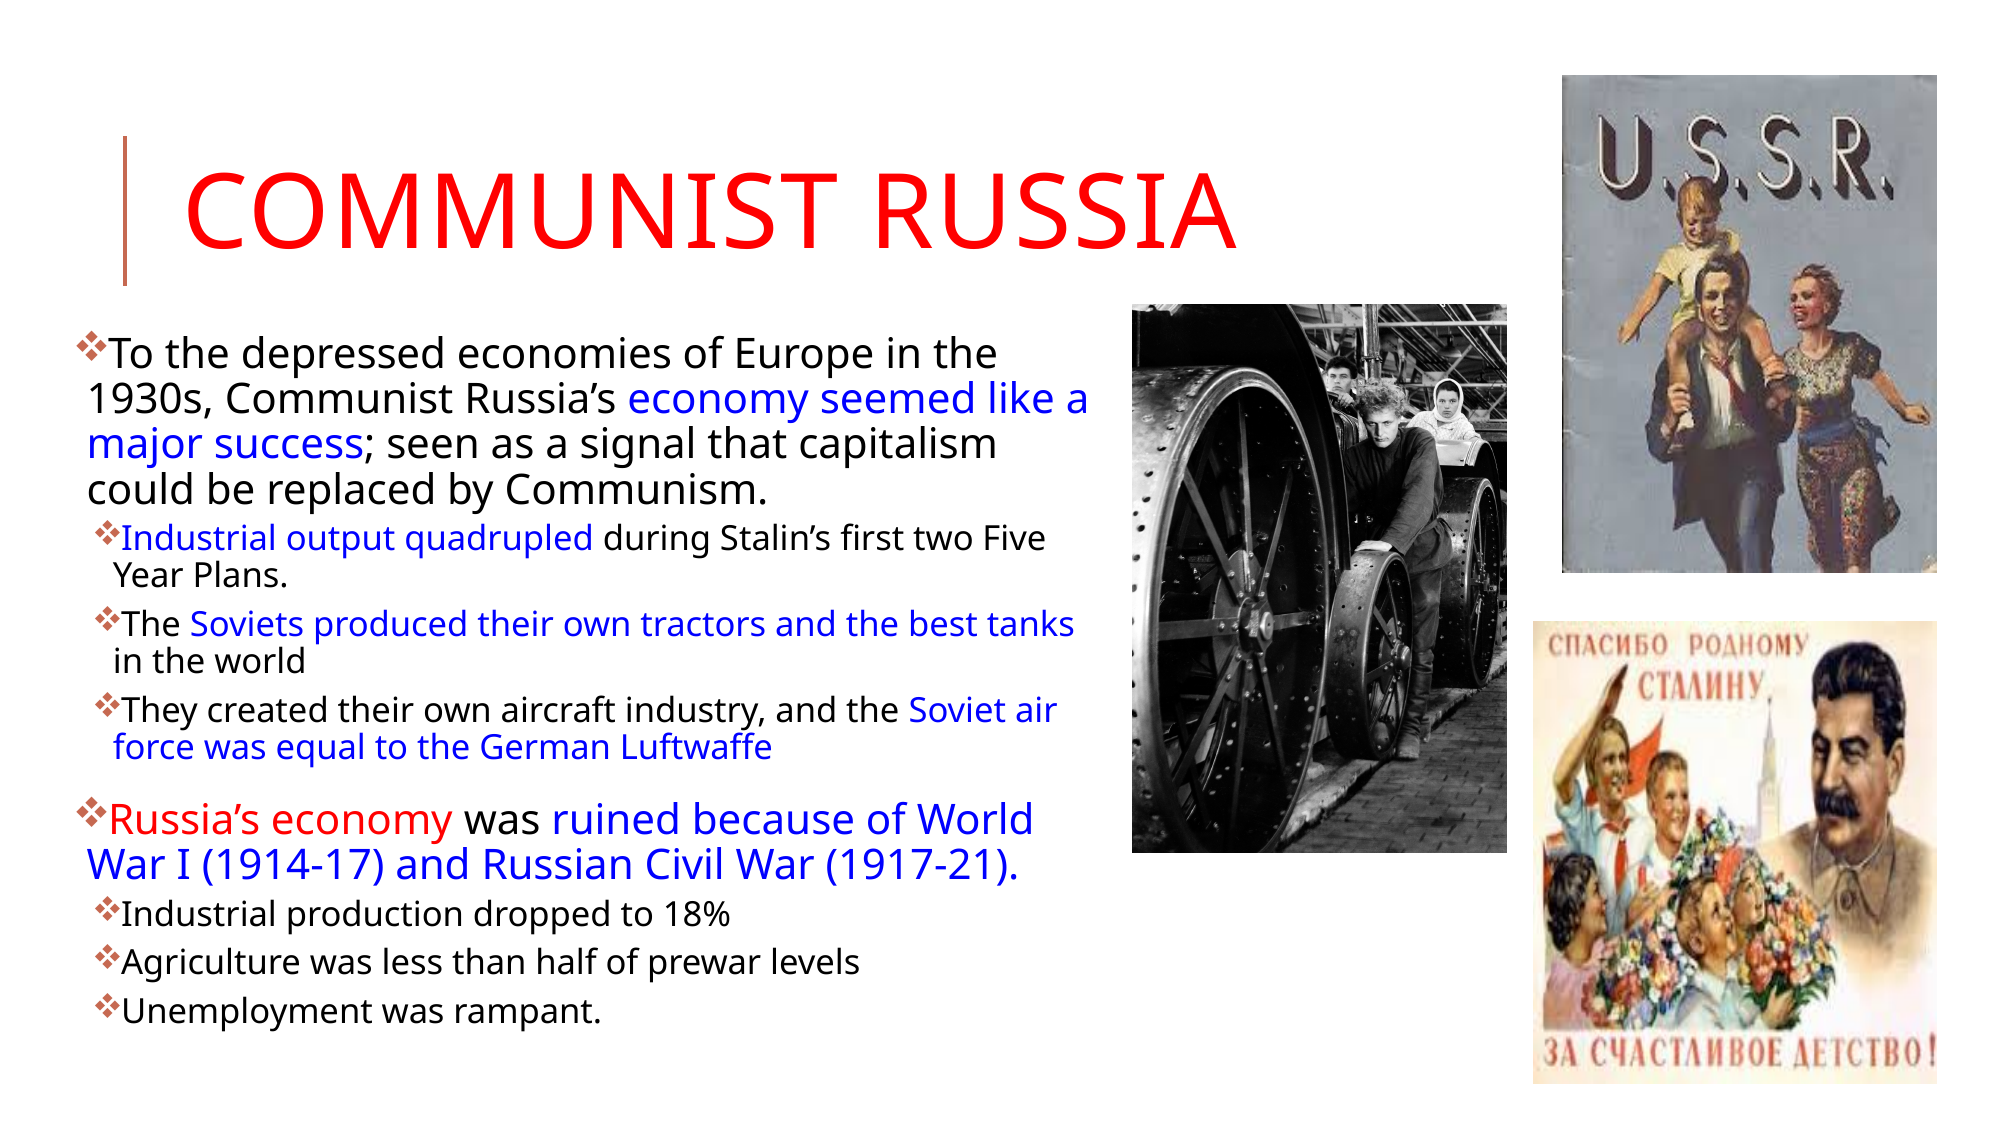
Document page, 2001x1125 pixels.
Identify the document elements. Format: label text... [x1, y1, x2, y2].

list To the depressed economies of Europe in the 1930s, Communist Russia’s economy seemed like a major success; seen as a signal that capitalism could be replaced by Communism. Industrial output quadrupled during Stalin’s first two Five Year Plans. The Soviets produced their own tractors and the best tanks in the world They created their own aircraft industry, and the Soviet air force was equal to the German Luftwaffe Russia’s economy was ruined because of World War I (1914-17) and Russian Civil War (1917-21). Industrial production dropped to 18% Agriculture was less than half of prewar levels Unemployment was rampant. [65, 324, 1106, 1041]
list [1562, 75, 1937, 573]
title Communist Russia [168, 96, 1555, 342]
picture [1533, 621, 1938, 1085]
picture [1132, 304, 1507, 854]
